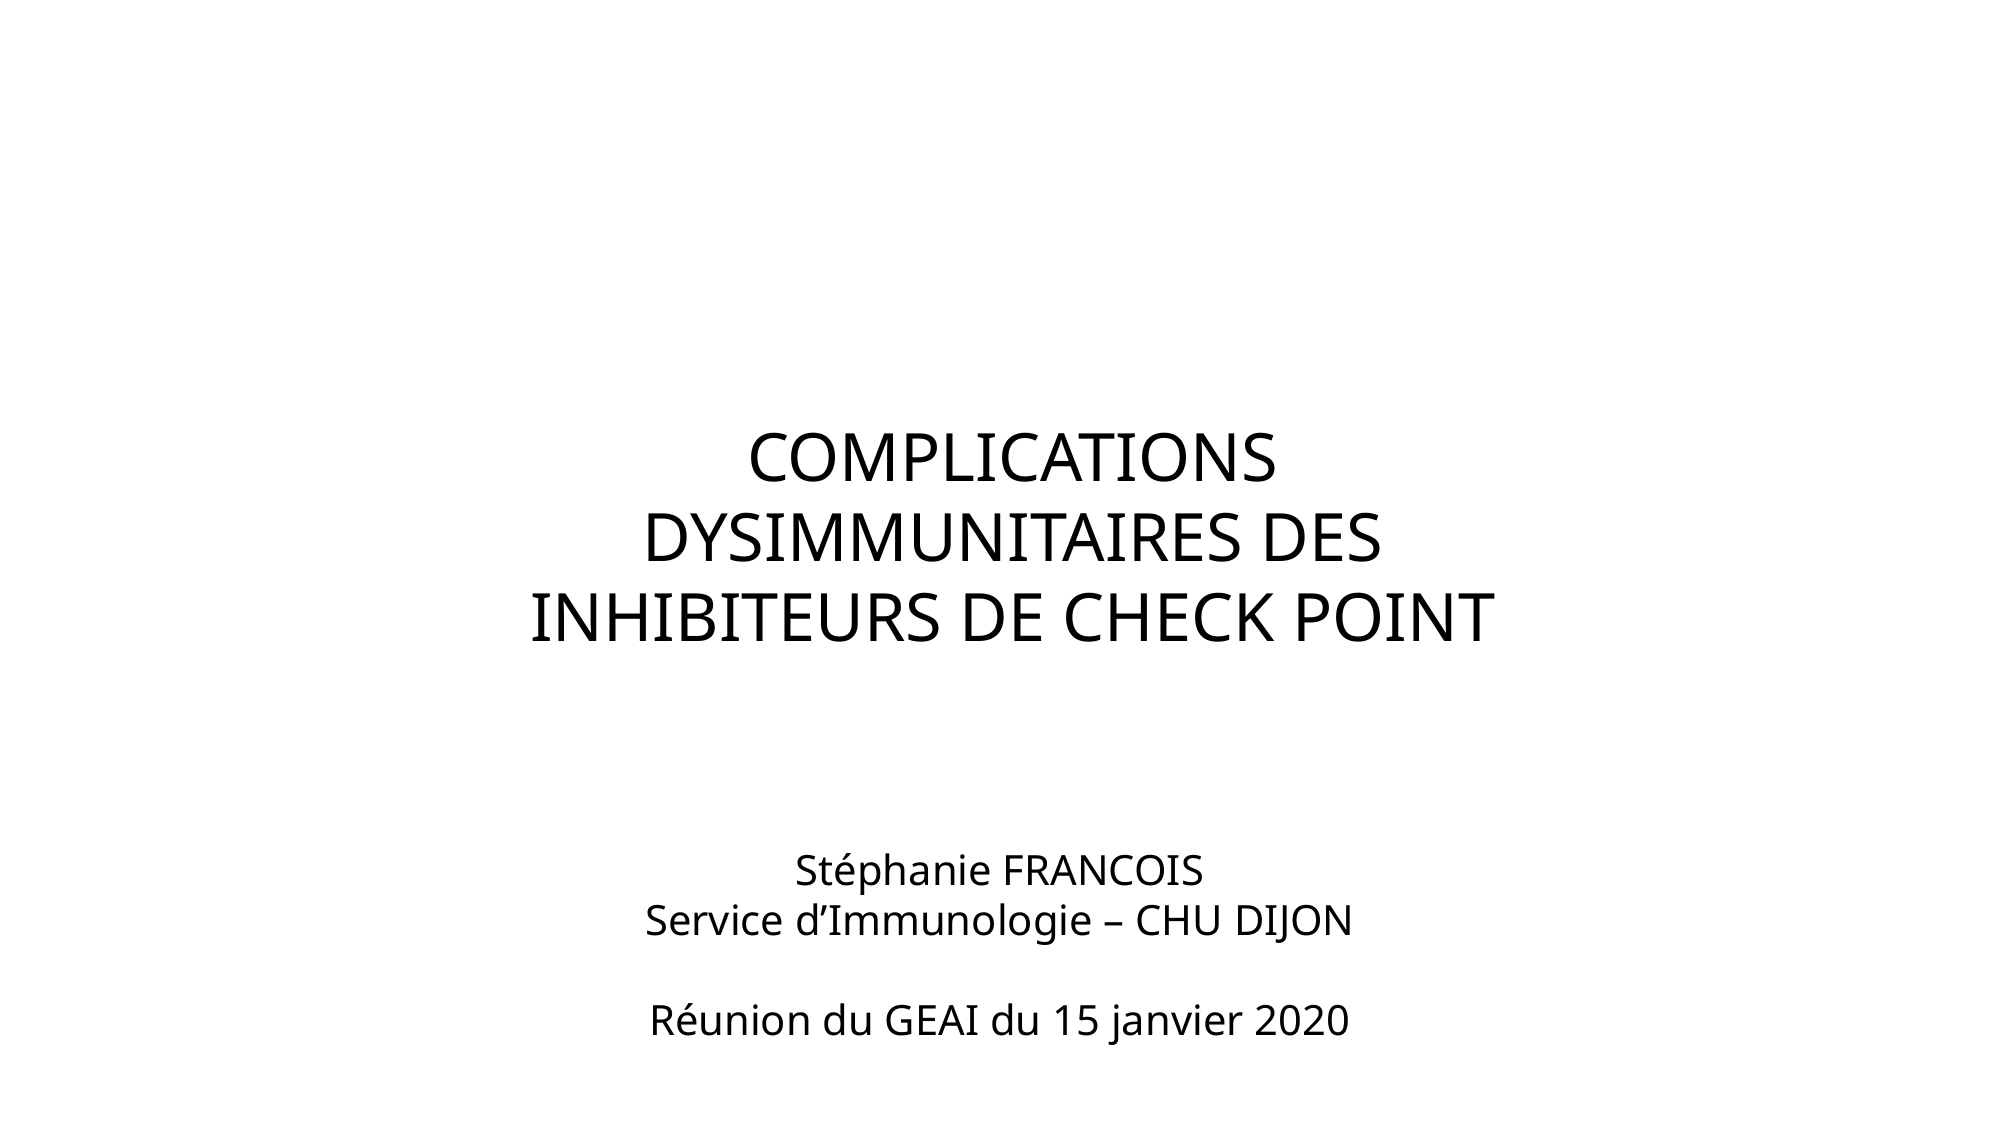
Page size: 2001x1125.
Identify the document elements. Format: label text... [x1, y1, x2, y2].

text_box COMPLICATIONS DYSIMMUNITAIRES DES INHIBITEURS DE CHECK POINT [438, 407, 1588, 663]
text_box Stéphanie FRANCOIS Service d’Immunologie – CHU DIJON Réunion du GEAI du 15 janvier 2020 [613, 835, 1387, 1051]
